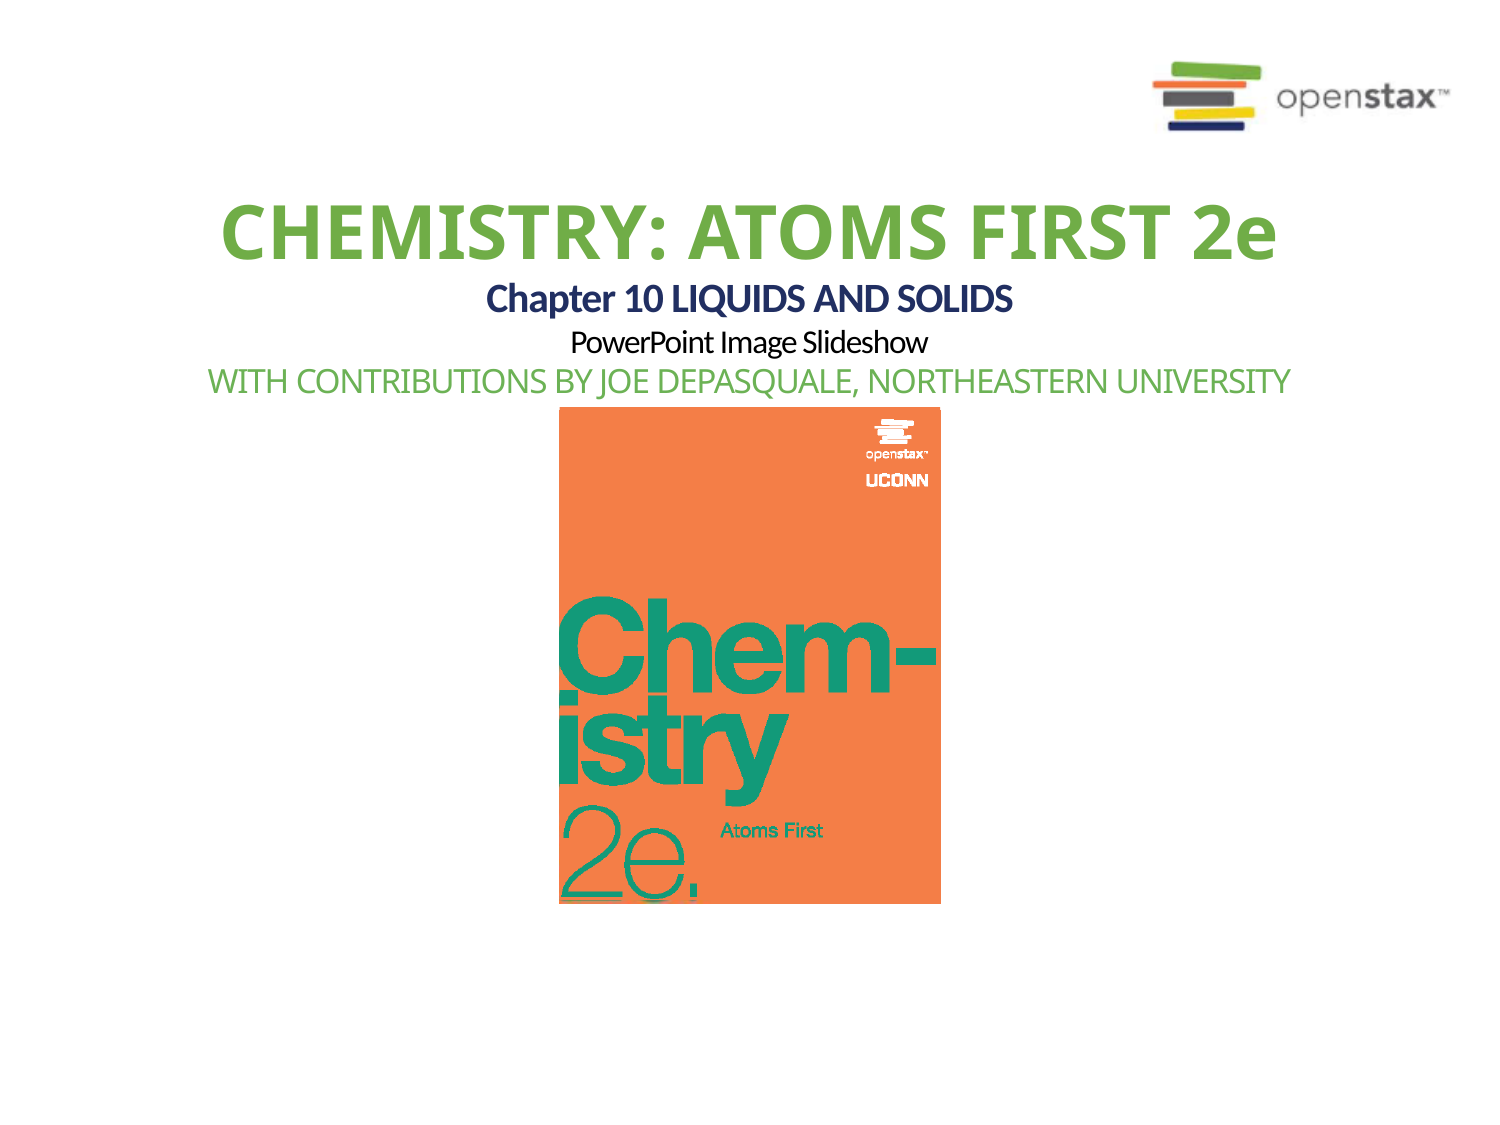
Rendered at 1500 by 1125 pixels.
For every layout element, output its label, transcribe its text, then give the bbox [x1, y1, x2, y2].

text_box CHEMISTRY: ATOMS FIRST 2e [0, 153, 1500, 235]
text_box Chapter 10 LIQUIDS AND SOLIDS PowerPoint Image Slideshow With Contributions by Joe DePasquale, Northeastern University [0, 263, 1500, 380]
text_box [559, 407, 941, 900]
picture [559, 900, 941, 904]
picture [1151, 59, 1452, 134]
